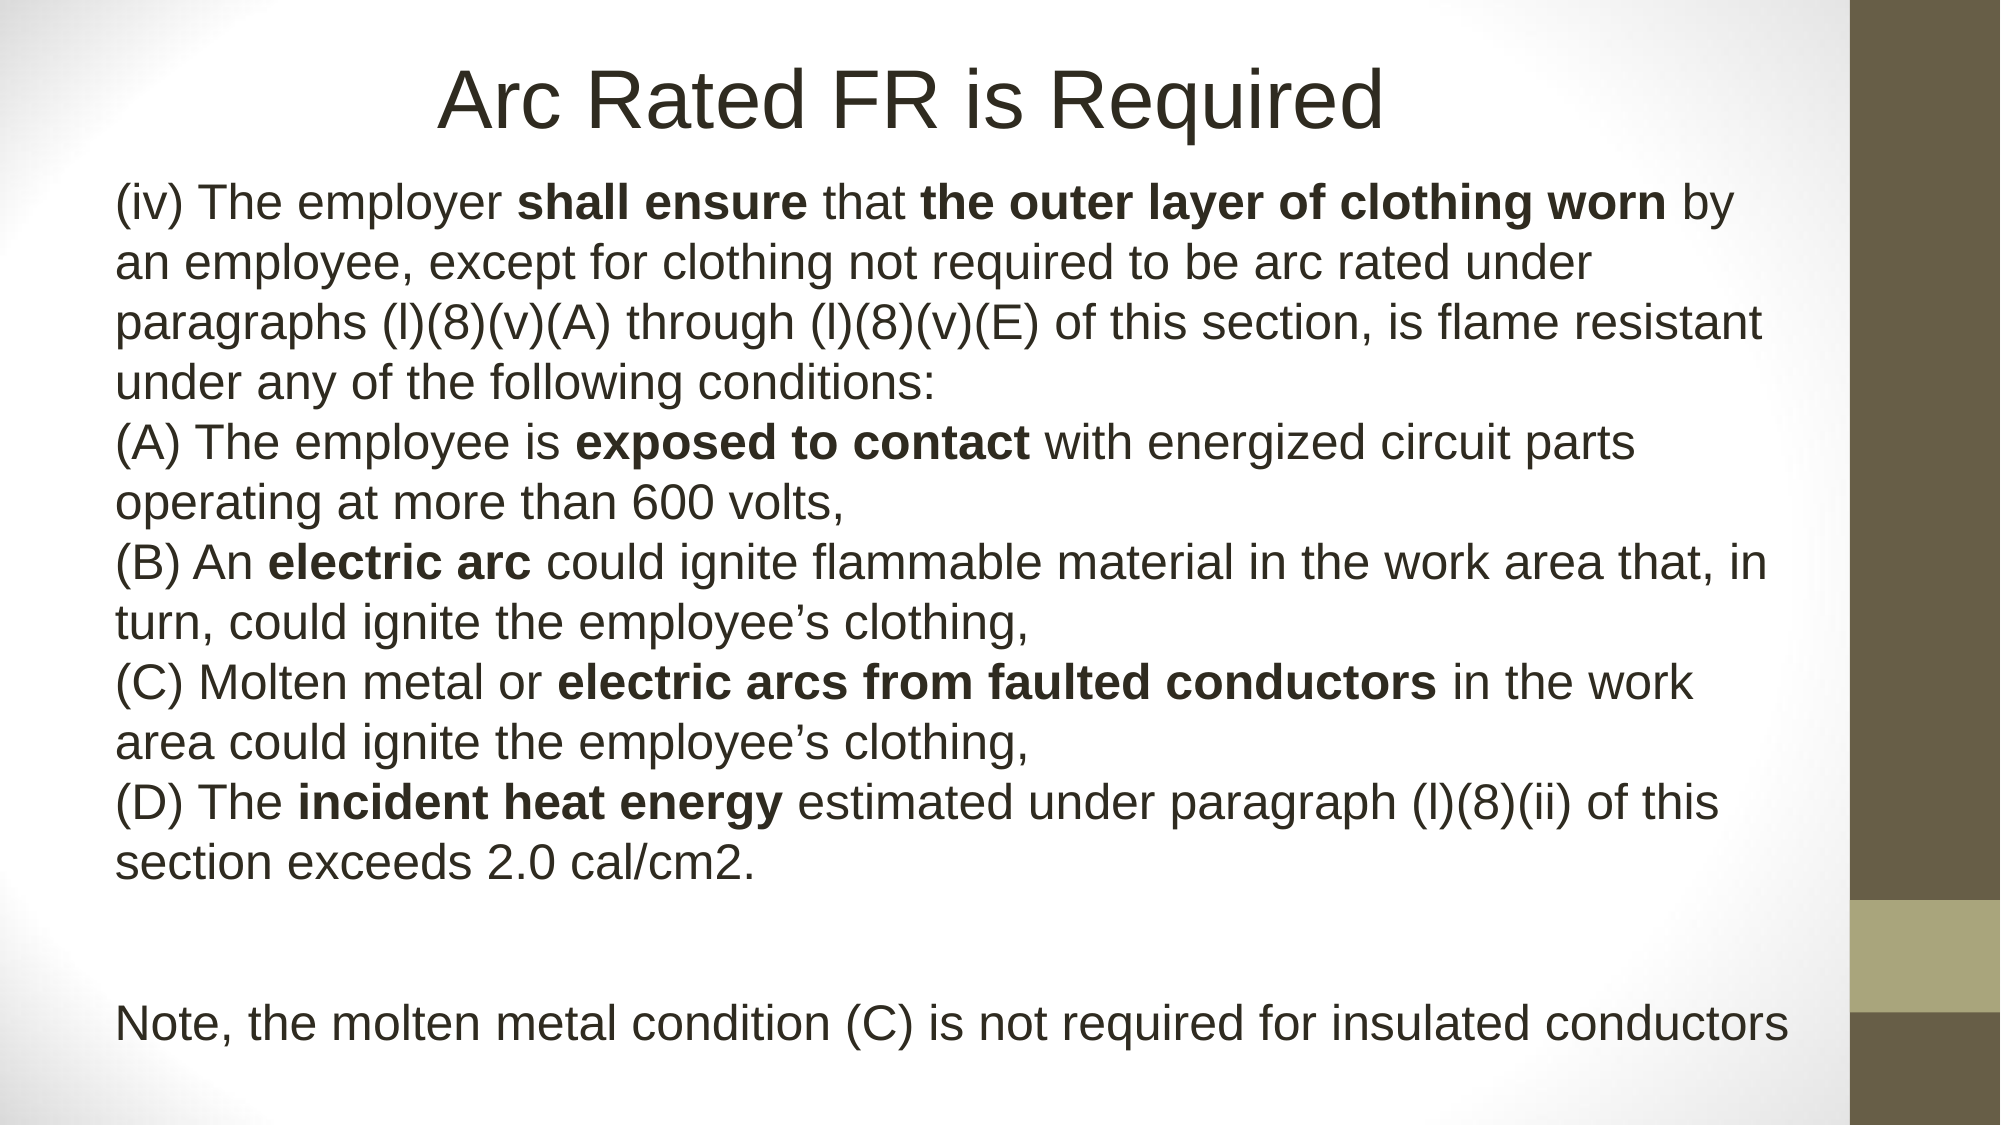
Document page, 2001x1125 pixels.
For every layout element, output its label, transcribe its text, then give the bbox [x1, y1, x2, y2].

text_box Note, the molten metal condition (C) is not required for insulated conductors [99, 982, 1847, 1058]
text_box Arc Rated FR is Required [0, 37, 1848, 153]
picture [0, 0, 1849, 1125]
text_box (iv) The employer shall ensure that the outer layer of clothing worn by an employee, except for clothing not required to be arc rated under paragraphs (l)(8)(v)(A) through (l)(8)(v)(E) of this section, is flame resistant under any of the following conditions: (A) The employee is exposed to contact with energized circuit parts operating at more than 600 volts, (B) An electric arc could ignite flammable material in the work area that, in turn, could ignite the employee’s clothing, (C) Molten metal or electric arcs from faulted conductors in the work area could ignite the employee’s clothing, (D) The incident heat energy estimated under paragraph (l)(8)(ii) of this section exceeds 2.0 cal/cm2. [99, 162, 1813, 898]
